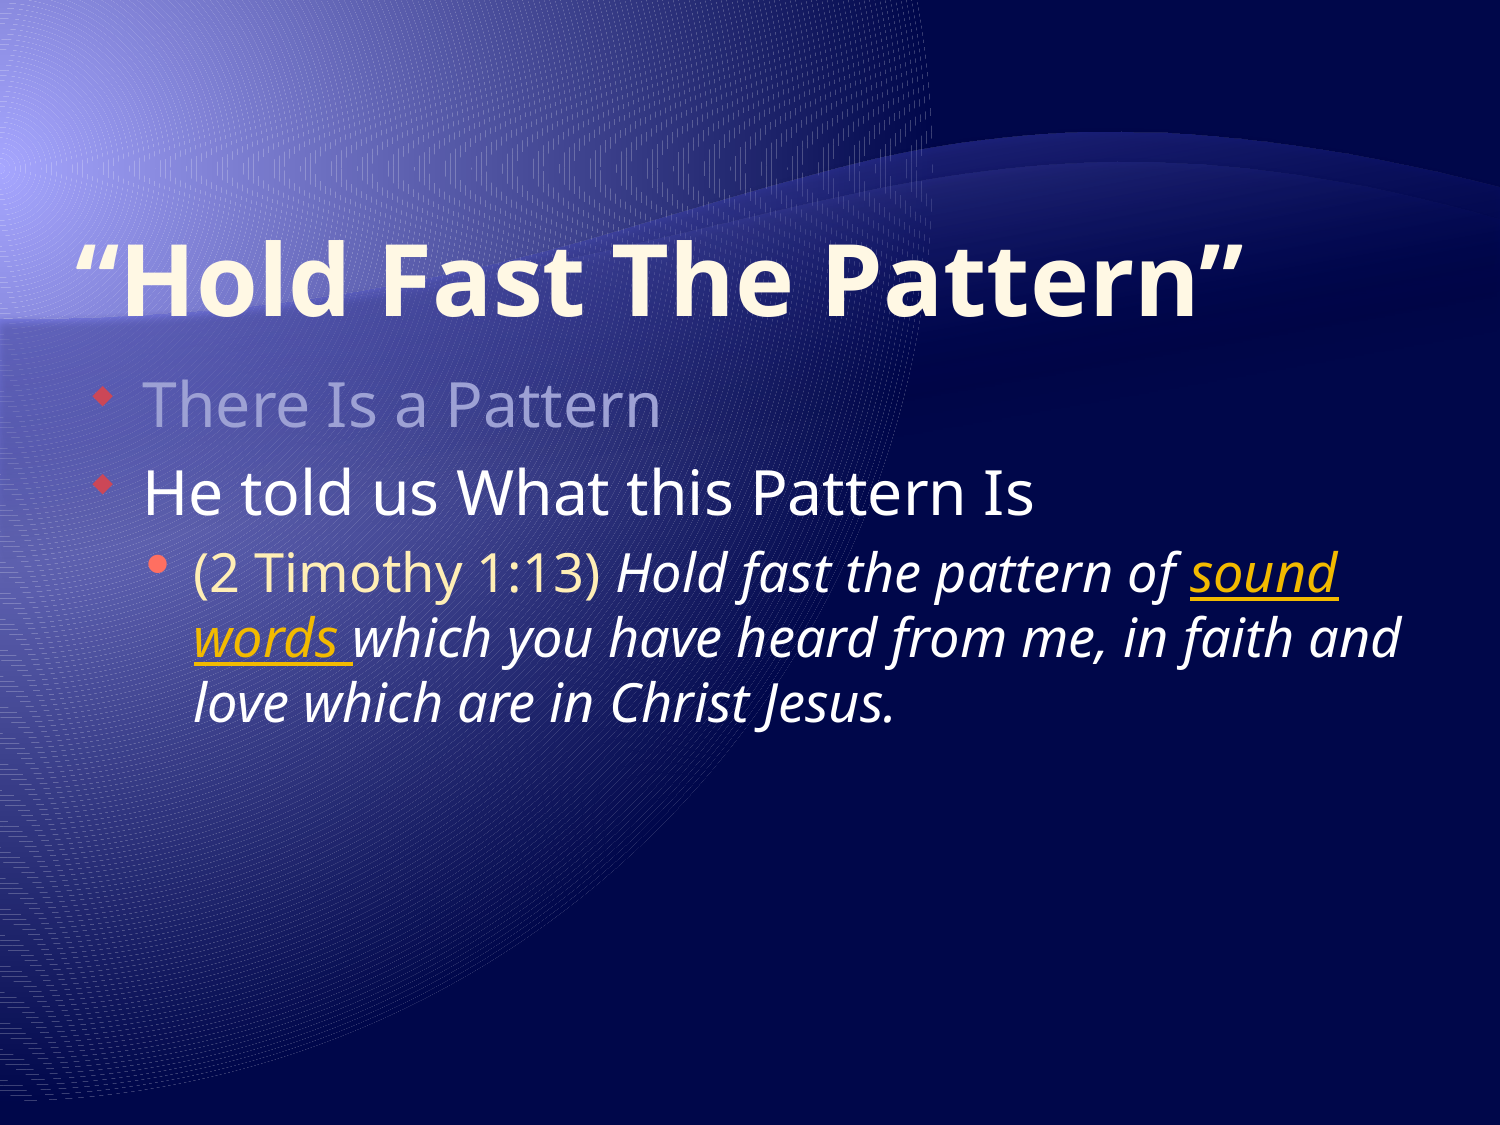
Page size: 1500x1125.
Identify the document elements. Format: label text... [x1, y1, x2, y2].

list There Is a Pattern He told us What this Pattern Is (2 Timothy 1:13) Hold fast the pattern of sound words which you have heard from me, in faith and love which are in Christ Jesus. [75, 357, 1425, 1033]
title “Hold Fast The Pattern” [75, 87, 1425, 338]
